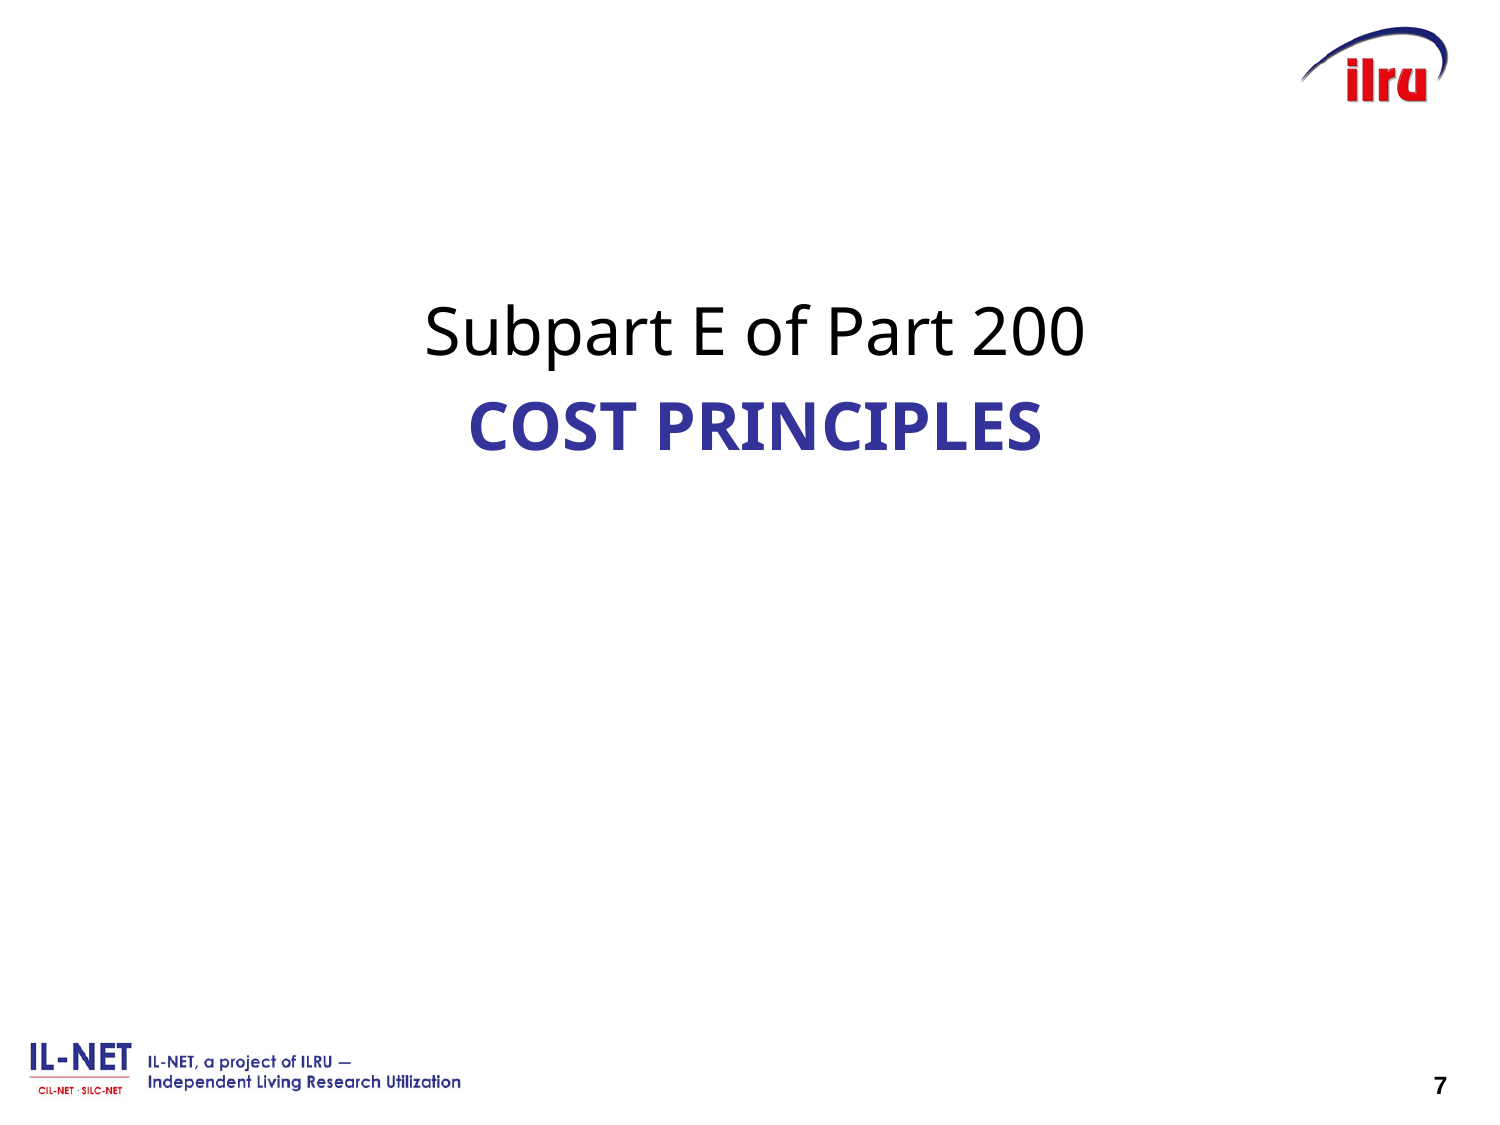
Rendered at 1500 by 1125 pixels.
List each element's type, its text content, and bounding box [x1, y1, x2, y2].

picture [12, 1024, 478, 1111]
list Subpart E of Part 200 [118, 130, 1394, 377]
title Cost Principles [118, 377, 1394, 600]
picture [1299, 24, 1463, 103]
